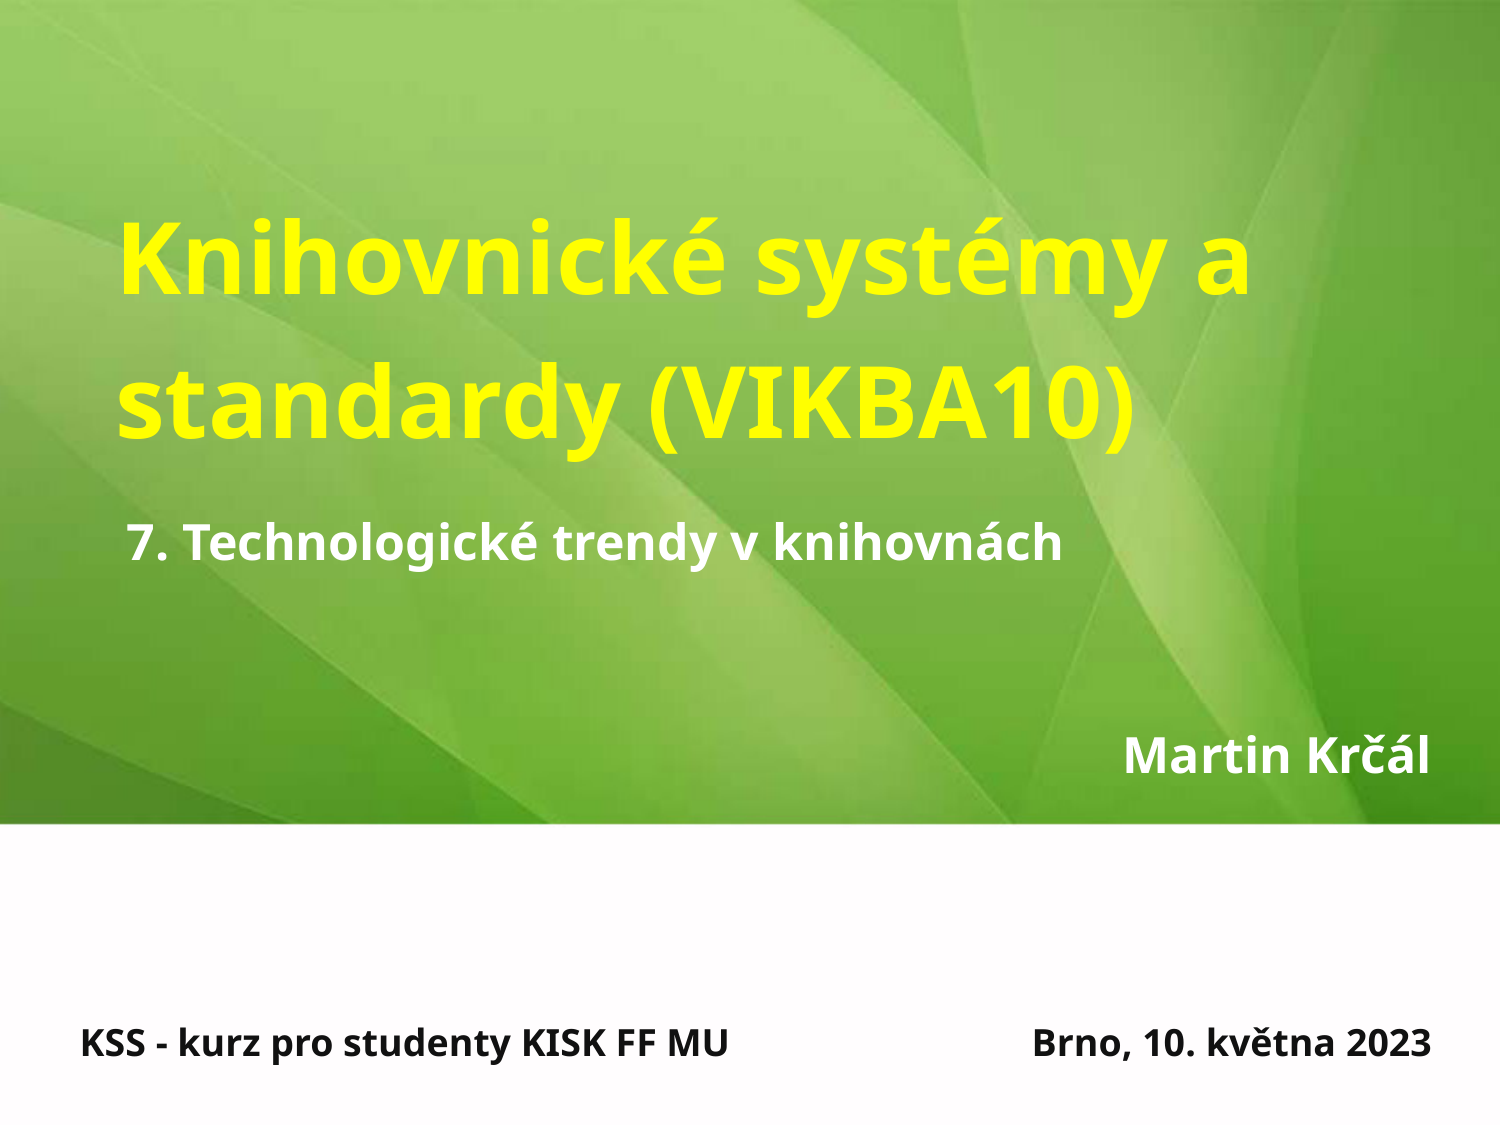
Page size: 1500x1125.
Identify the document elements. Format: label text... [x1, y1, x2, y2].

picture [0, 0, 1500, 1125]
text_box Brno, 10. května 2023 [868, 1011, 1447, 1072]
title Knihovnické systémy a standardy (VIKBA10) [100, 78, 1459, 551]
text_box 7. Technologické trendy v knihovnách [112, 503, 1447, 579]
subtitle Martin Krčál [844, 716, 1447, 788]
text_box KSS - kurz pro studenty KISK FF MU [64, 1011, 868, 1072]
